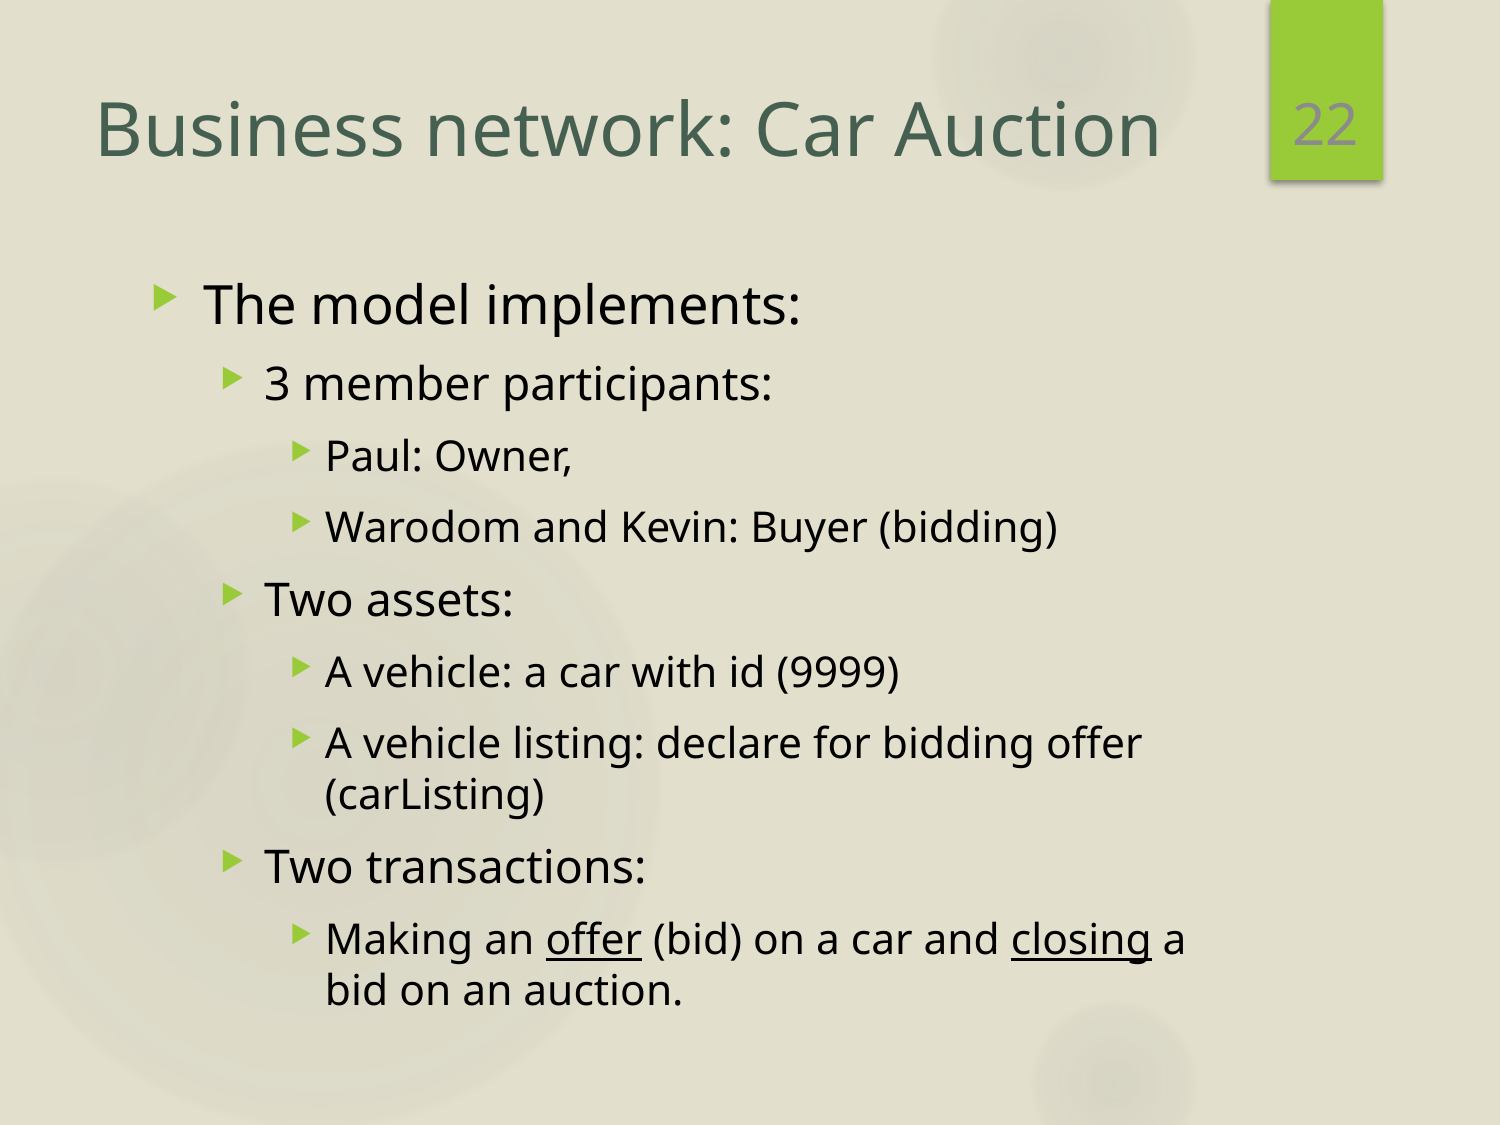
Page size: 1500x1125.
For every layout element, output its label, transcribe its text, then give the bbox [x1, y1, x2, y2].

list The model implements: 3 member participants: Paul: Owner, Warodom and Kevin: Buyer (bidding) Two assets: A vehicle: a car with id (9999) A vehicle listing: declare for bidding offer (carListing) Two transactions: Making an offer (bid) on a car and closing a bid on an auction. [135, 262, 1237, 1025]
title Business network: Car Auction [79, 74, 1237, 188]
slide_number 22 [1273, 48, 1378, 175]
